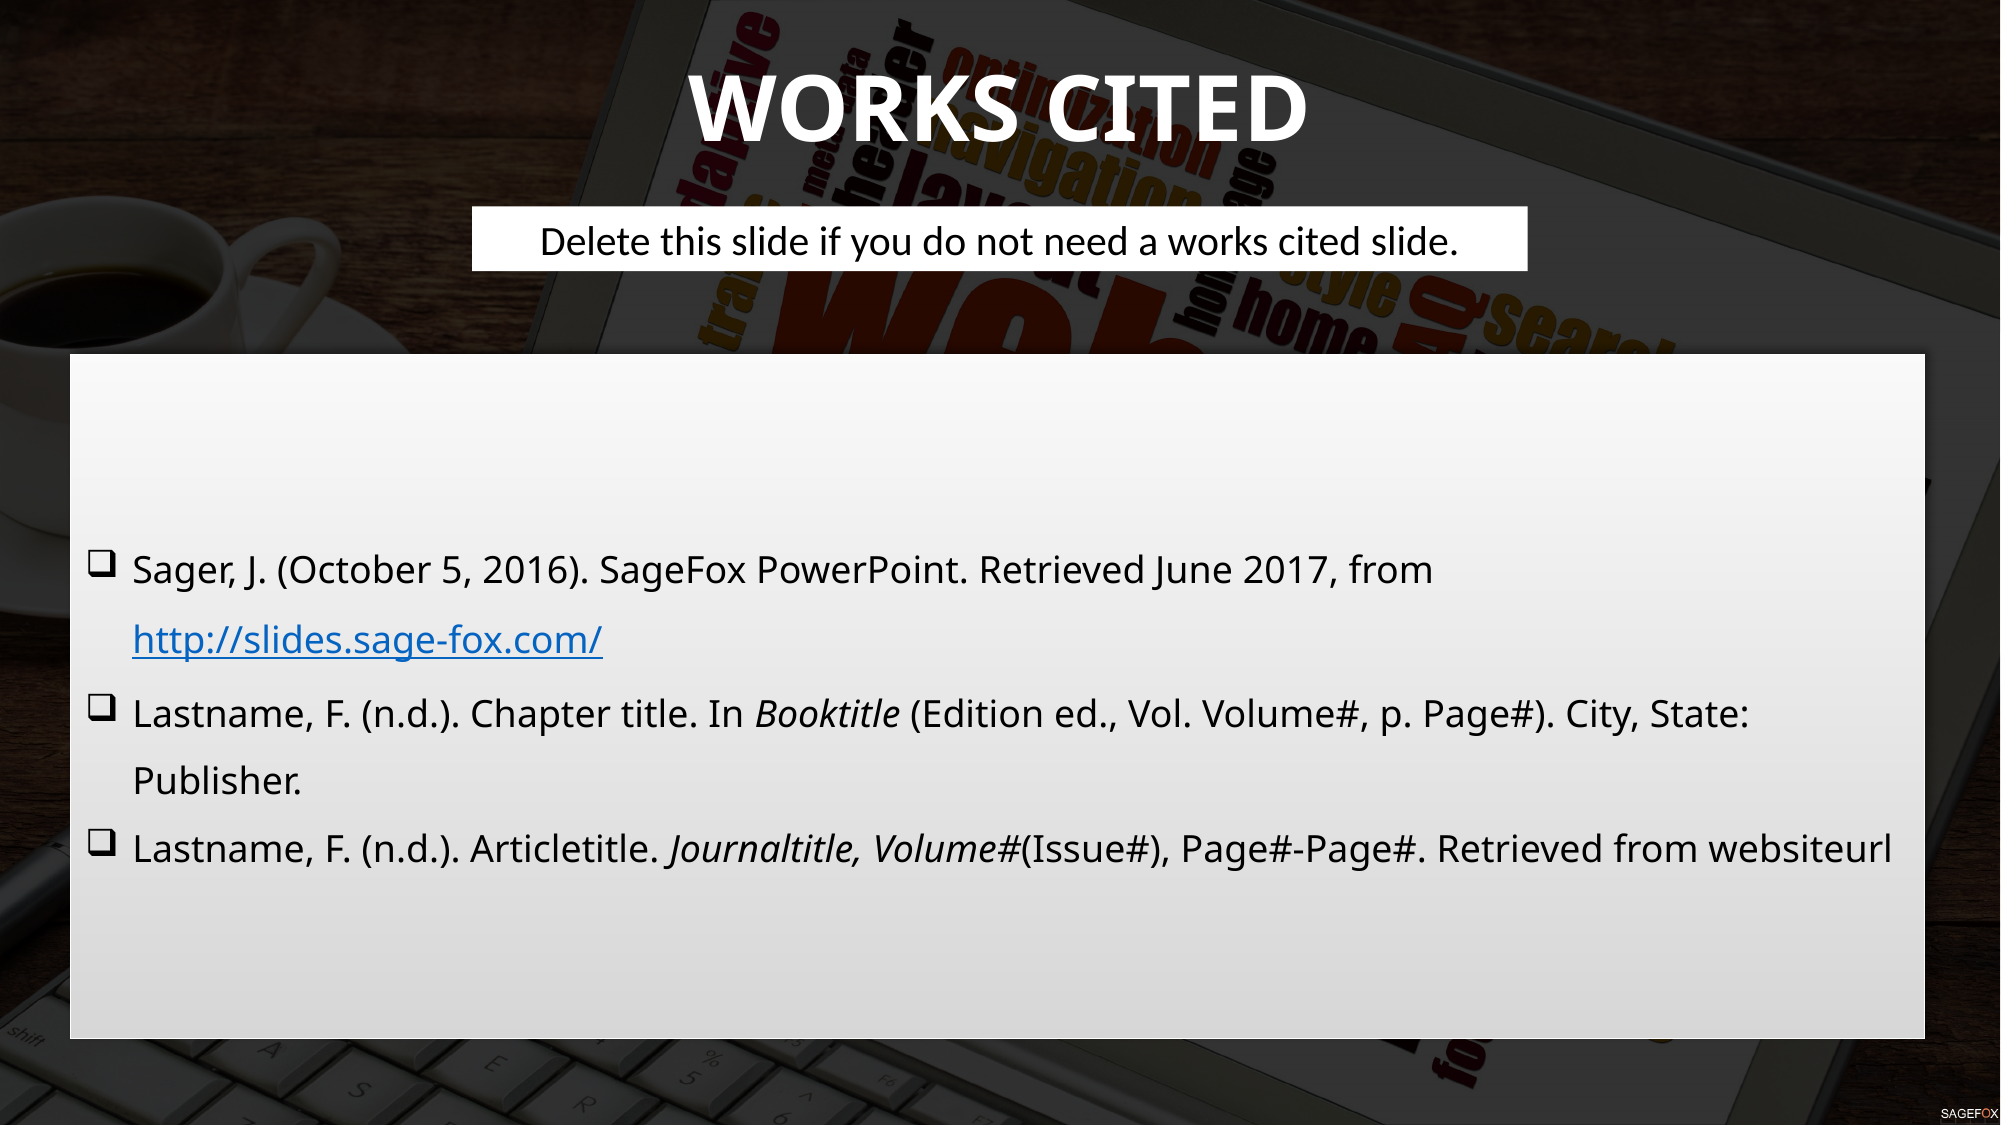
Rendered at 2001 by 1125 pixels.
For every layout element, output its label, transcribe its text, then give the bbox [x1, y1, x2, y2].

text_box Delete this slide if you do not need a works cited slide. [472, 206, 1528, 272]
text_box WORKS CITED [548, 42, 1452, 167]
picture [0, 0, 2001, 1125]
text_box Sager, J. (October 5, 2016). SageFox PowerPoint. Retrieved June 2017, from http://slides.sage-fox.com/ Lastname, F. (n.d.). Chapter title. In Booktitle (Edition ed., Vol. Volume#, p. Page#). City, State: Publisher. Lastname, F. (n.d.). Articletitle. Journaltitle, Volume#(Issue#), Page#-Page#. Retrieved from websiteurl [70, 354, 1925, 1039]
